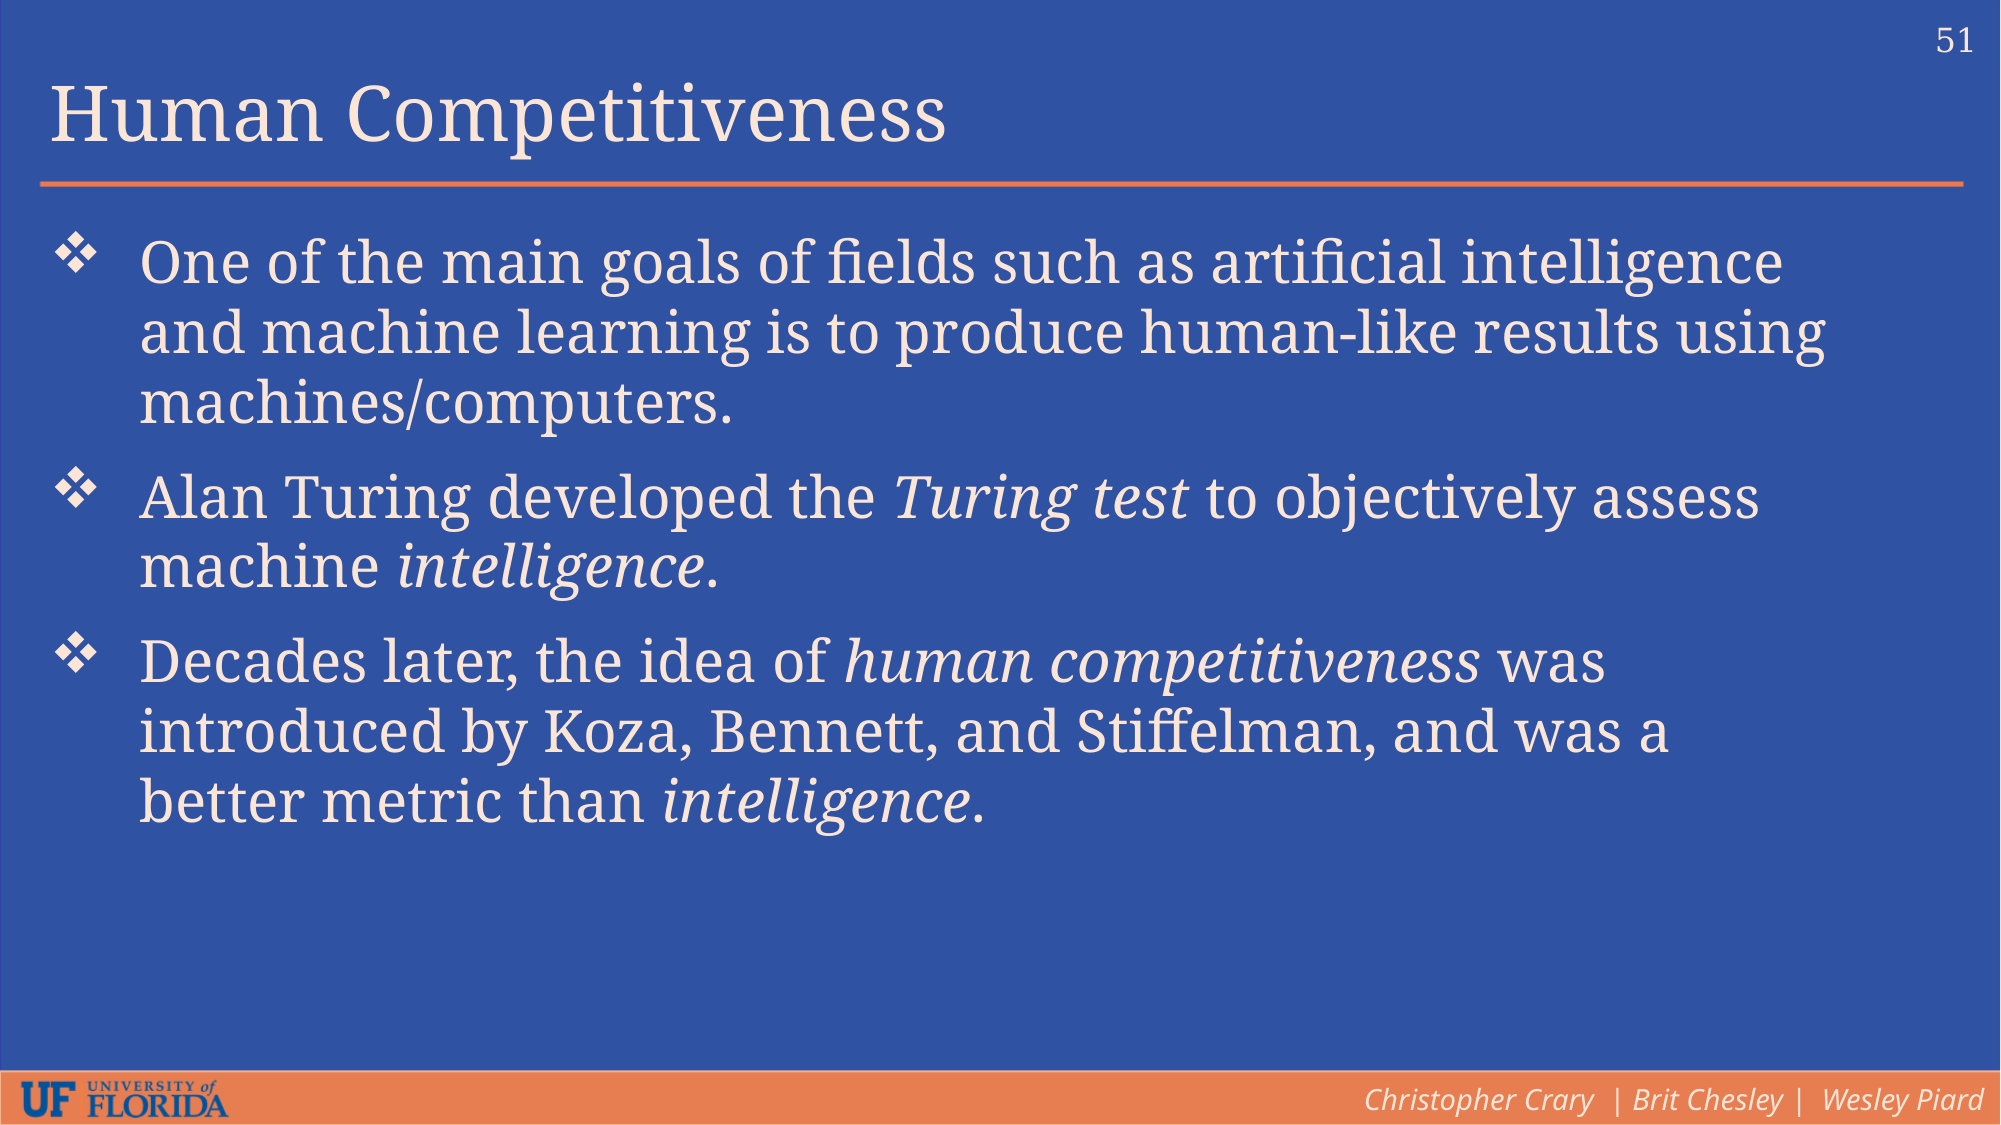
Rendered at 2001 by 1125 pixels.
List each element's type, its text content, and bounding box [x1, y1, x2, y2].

text_box Christopher Crary | Brit Chesley | Wesley Piard [1276, 1072, 2000, 1125]
slide_number 51 [1894, 8, 1993, 69]
text_box Human Competitiveness [34, 68, 1939, 174]
picture [0, 0, 2001, 1125]
text_box One of the main goals of fields such as artificial intelligence and machine learning is to produce human-like results using machines/computers. Alan Turing developed the Turing test to objectively assess machine intelligence. Decades later, the idea of human competitiveness was introduced by Koza, Bennett, and Stiffelman, and was a better metric than intelligence. [34, 217, 1850, 1057]
